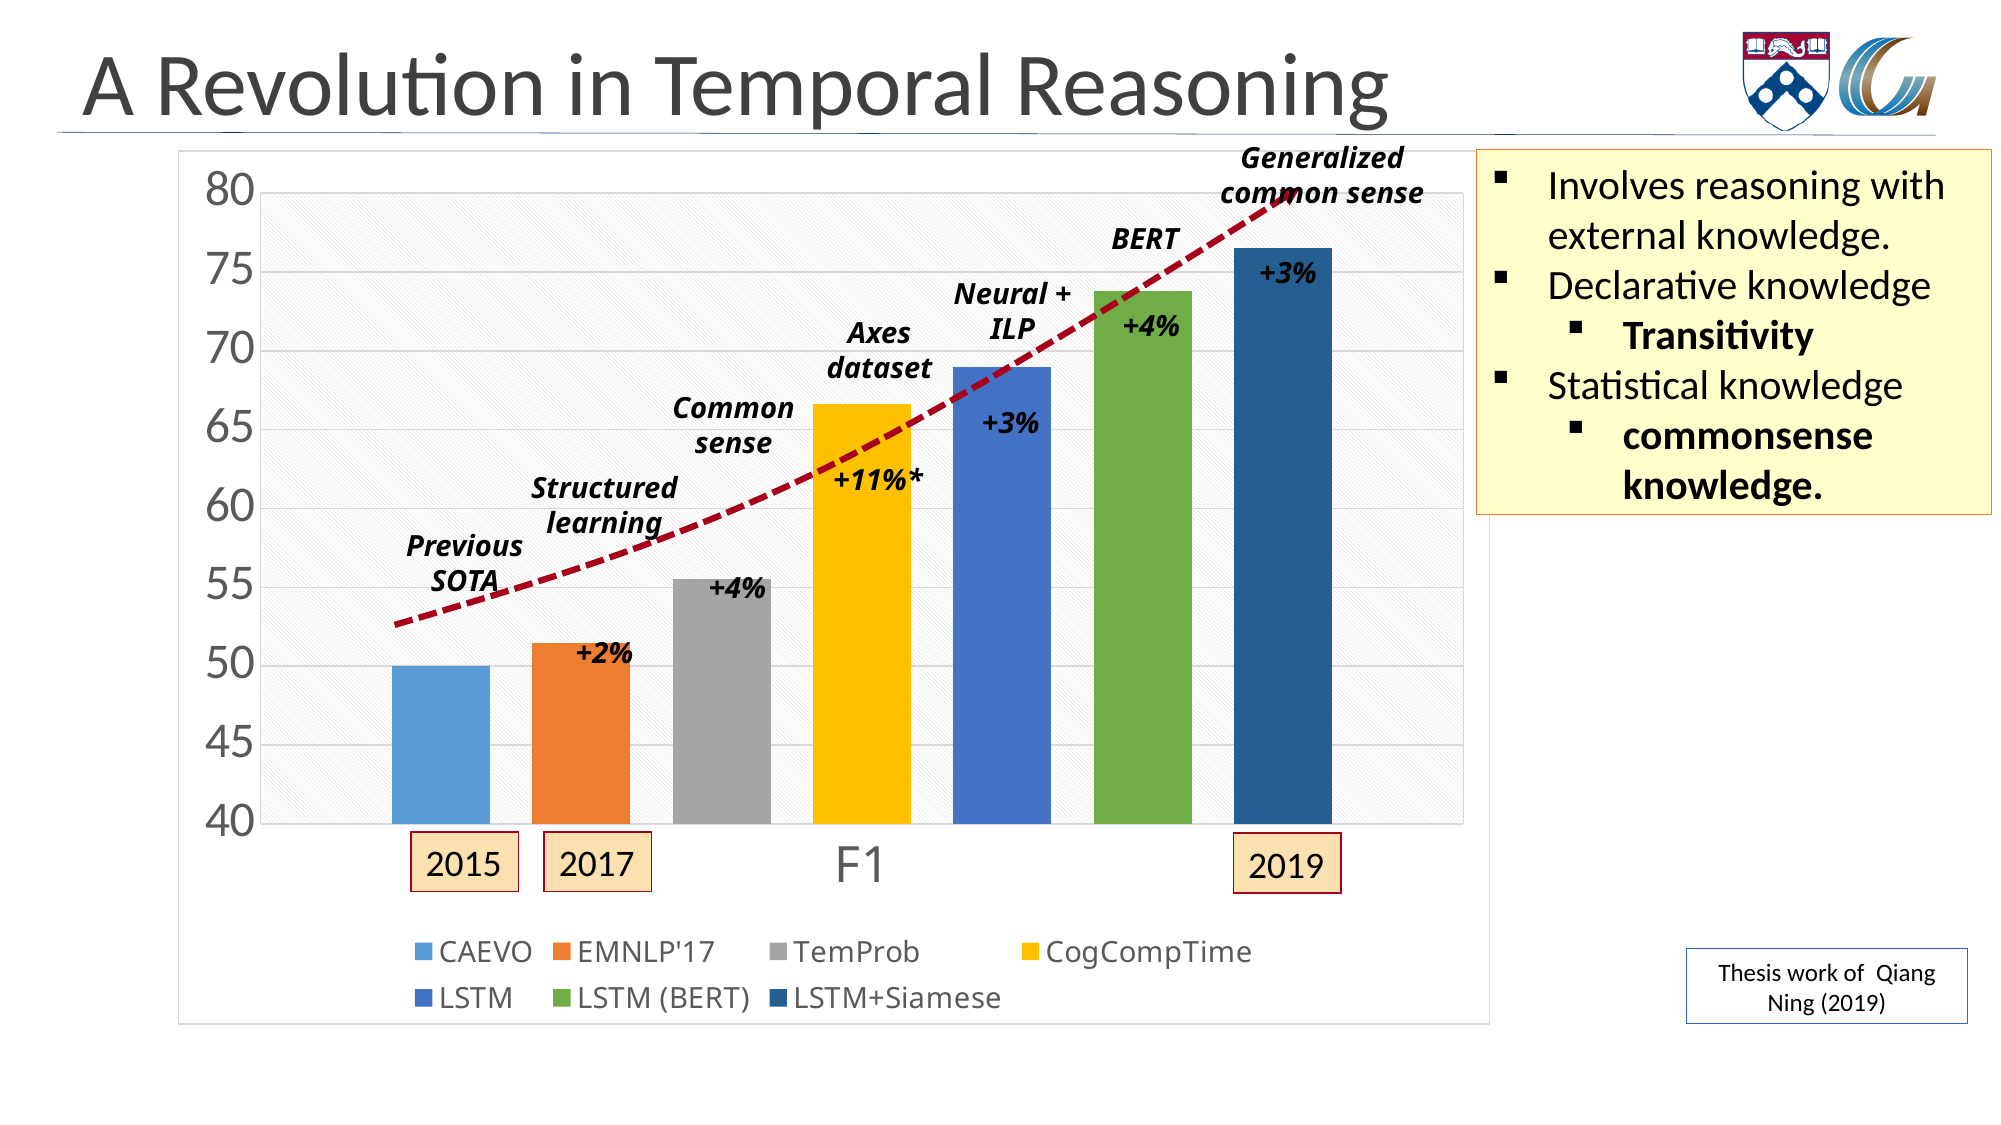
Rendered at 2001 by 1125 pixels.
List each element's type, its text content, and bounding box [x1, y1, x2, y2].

chart [177, 149, 1491, 1026]
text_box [783, 306, 974, 505]
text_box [510, 461, 699, 678]
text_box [916, 267, 1107, 448]
text_box Involves reasoning with external knowledge. Declarative knowledge Transitivity Statistical knowledge commonsense knowledge. [1491, 149, 1992, 515]
text_box Thesis work of Qiang Ning (2019) [1686, 948, 1968, 1024]
title A Revolution in Temporal Reasoning [67, 3, 1868, 156]
picture [1868, 21, 1943, 132]
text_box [639, 381, 832, 614]
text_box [1051, 213, 1246, 351]
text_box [1193, 132, 1444, 298]
